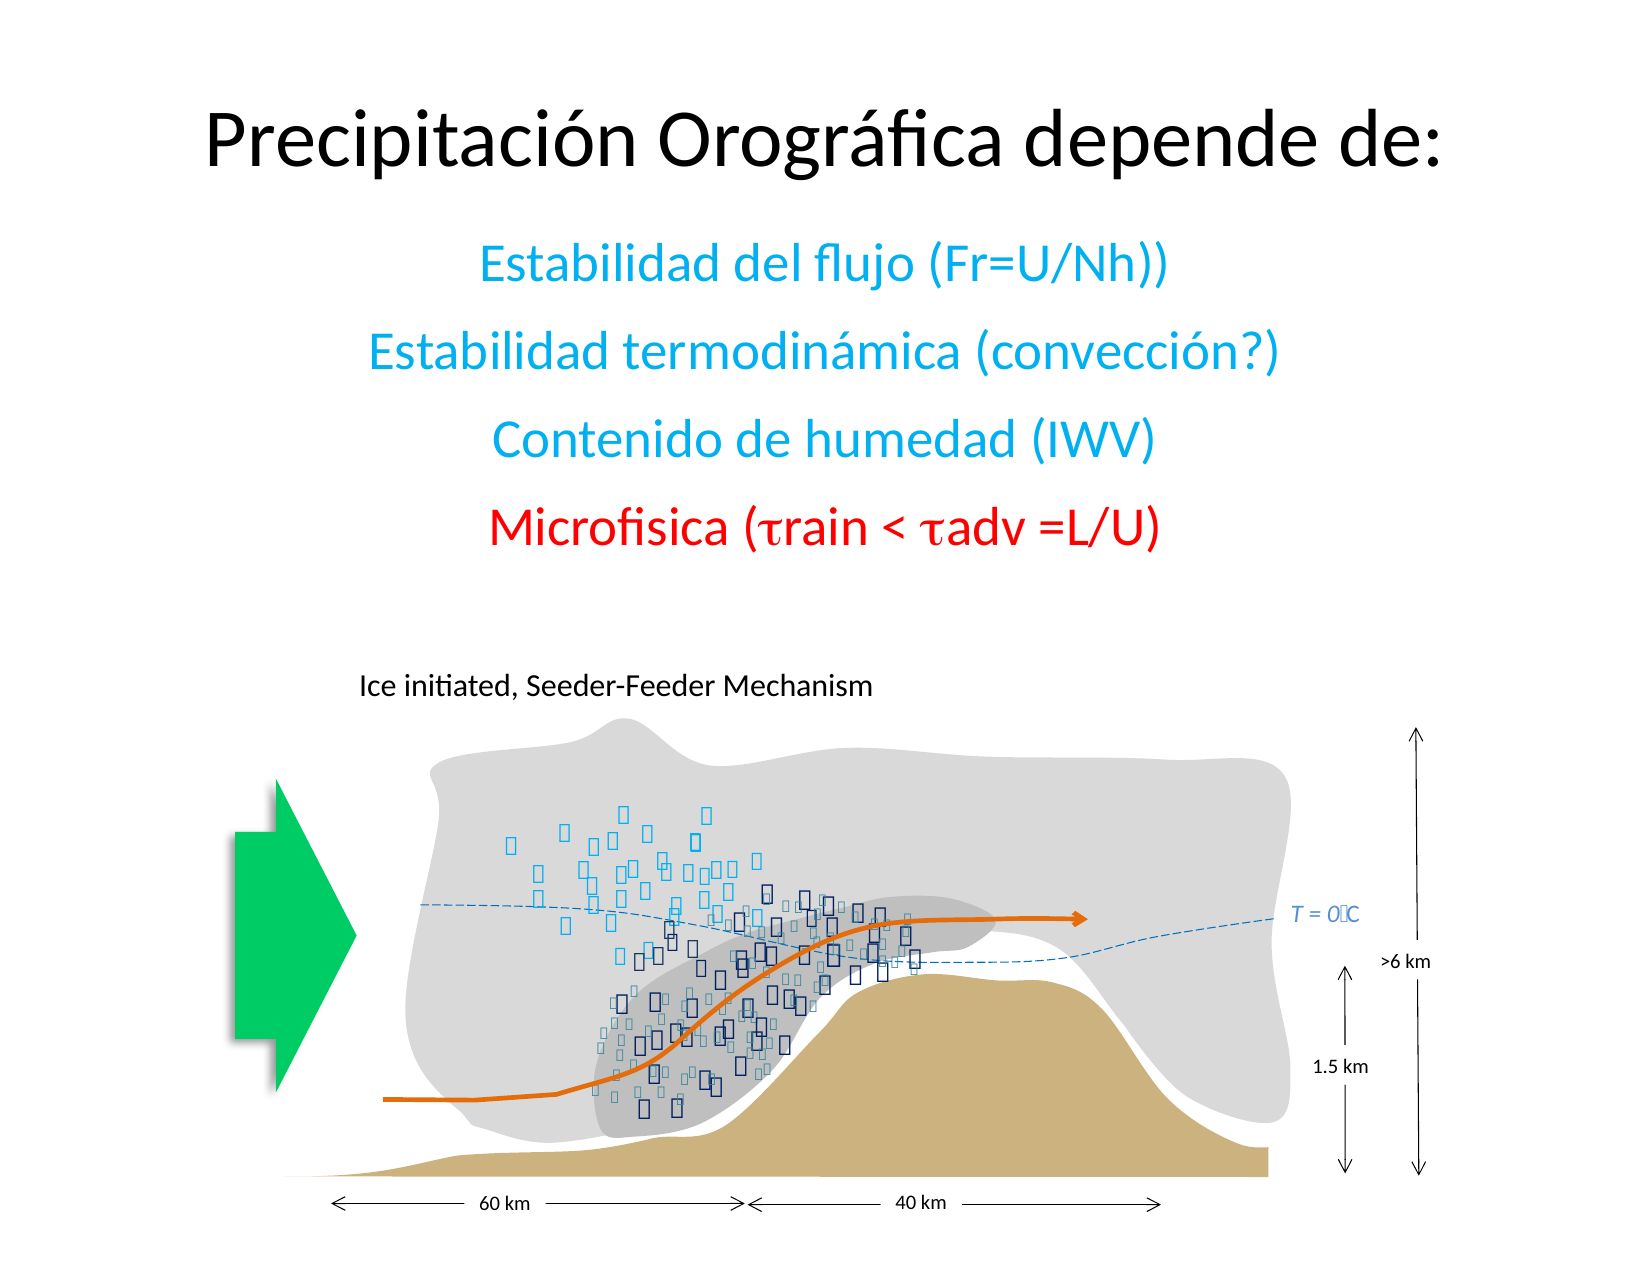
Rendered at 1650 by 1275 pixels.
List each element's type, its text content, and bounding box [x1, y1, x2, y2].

text_box Ice initiated, Seeder-Feeder Mechanism [344, 656, 890, 710]
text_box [234, 715, 1469, 1224]
text_box Precipitación Orográfica depende de: Estabilidad del flujo (Fr=U/Nh)) Estabilidad termodinámica (convección?) Contenido de humedad (IWV) Microfisica (rain < adv =L/U) [190, 76, 1461, 586]
